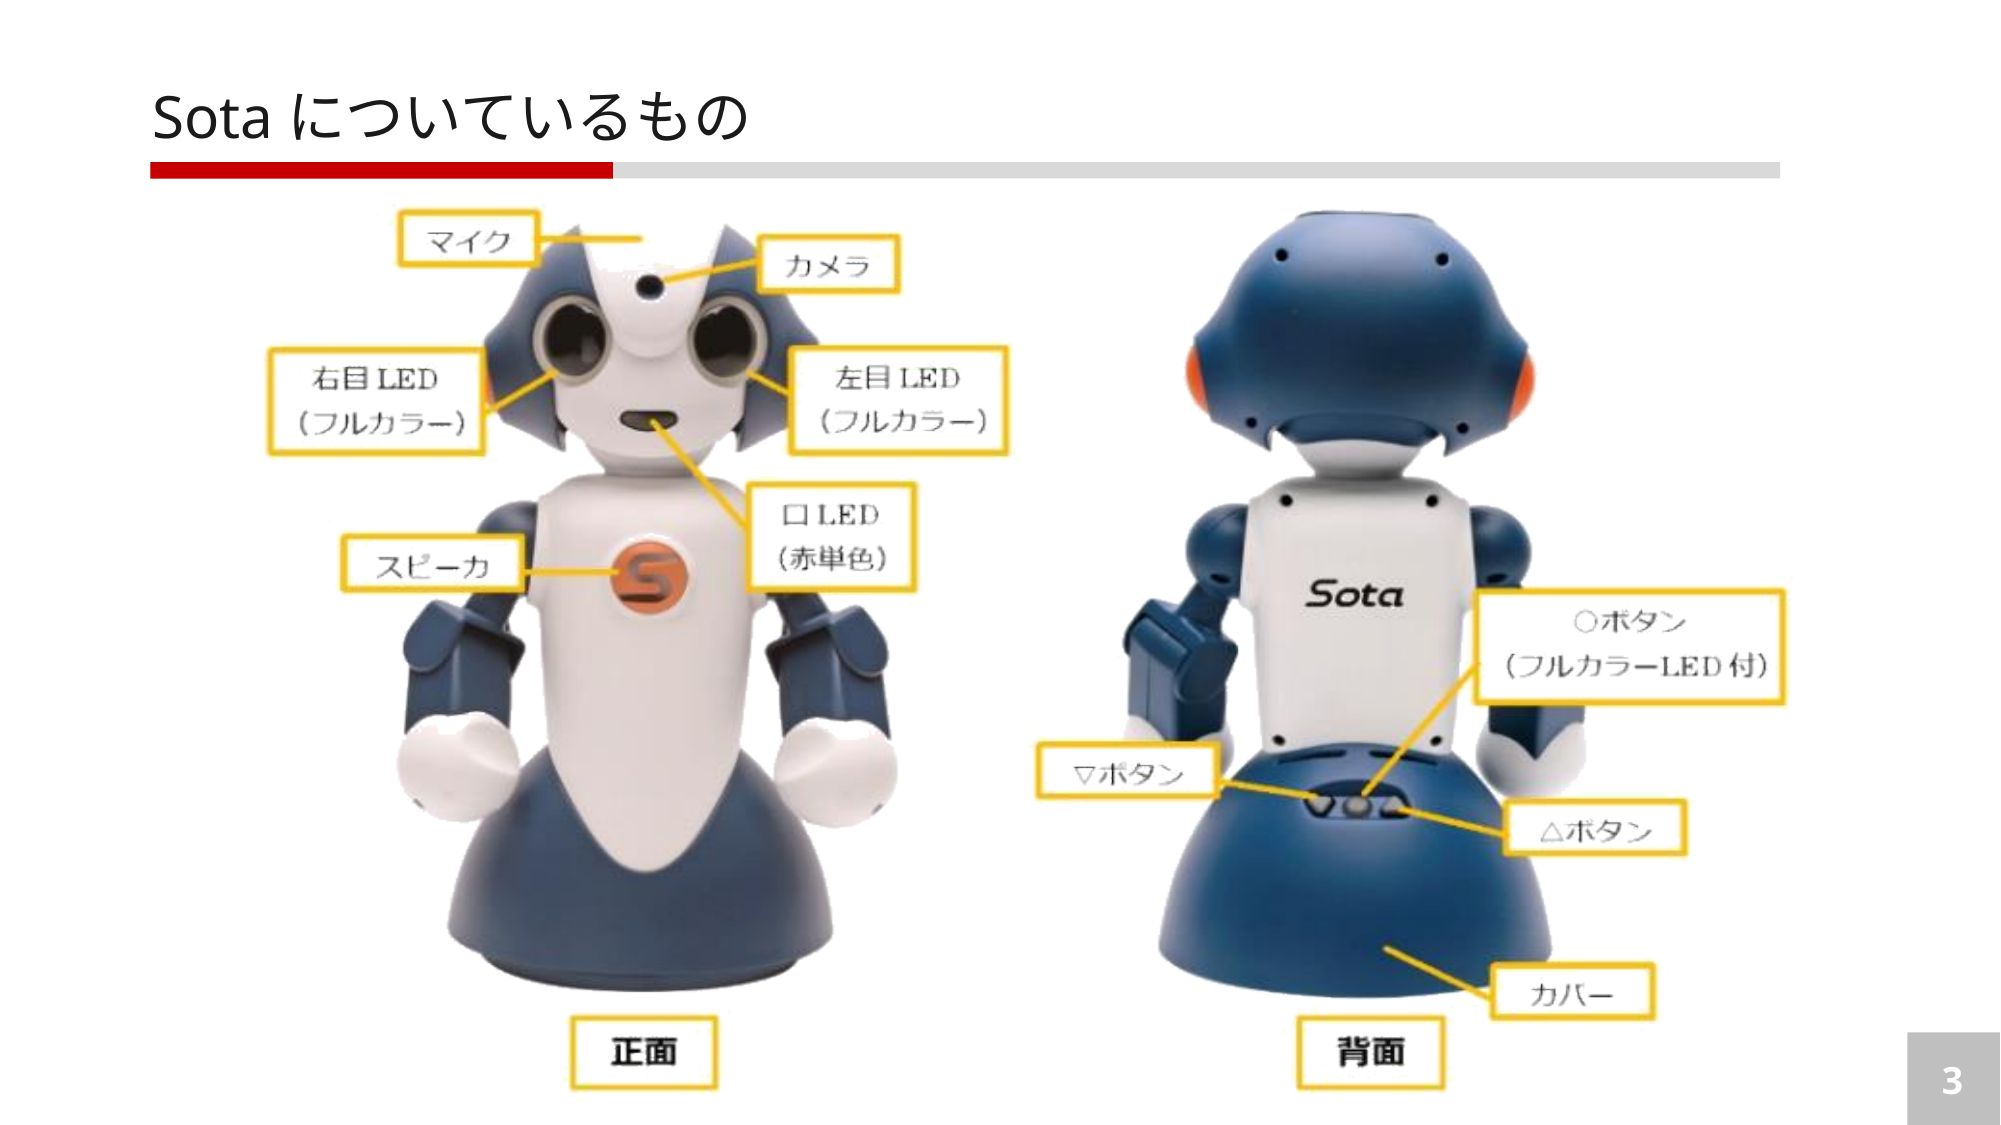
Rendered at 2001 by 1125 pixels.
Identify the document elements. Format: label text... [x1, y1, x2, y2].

title Sotaについているもの [137, 59, 1793, 179]
picture [254, 204, 1793, 1125]
slide_number 3 [1906, 1049, 1999, 1110]
